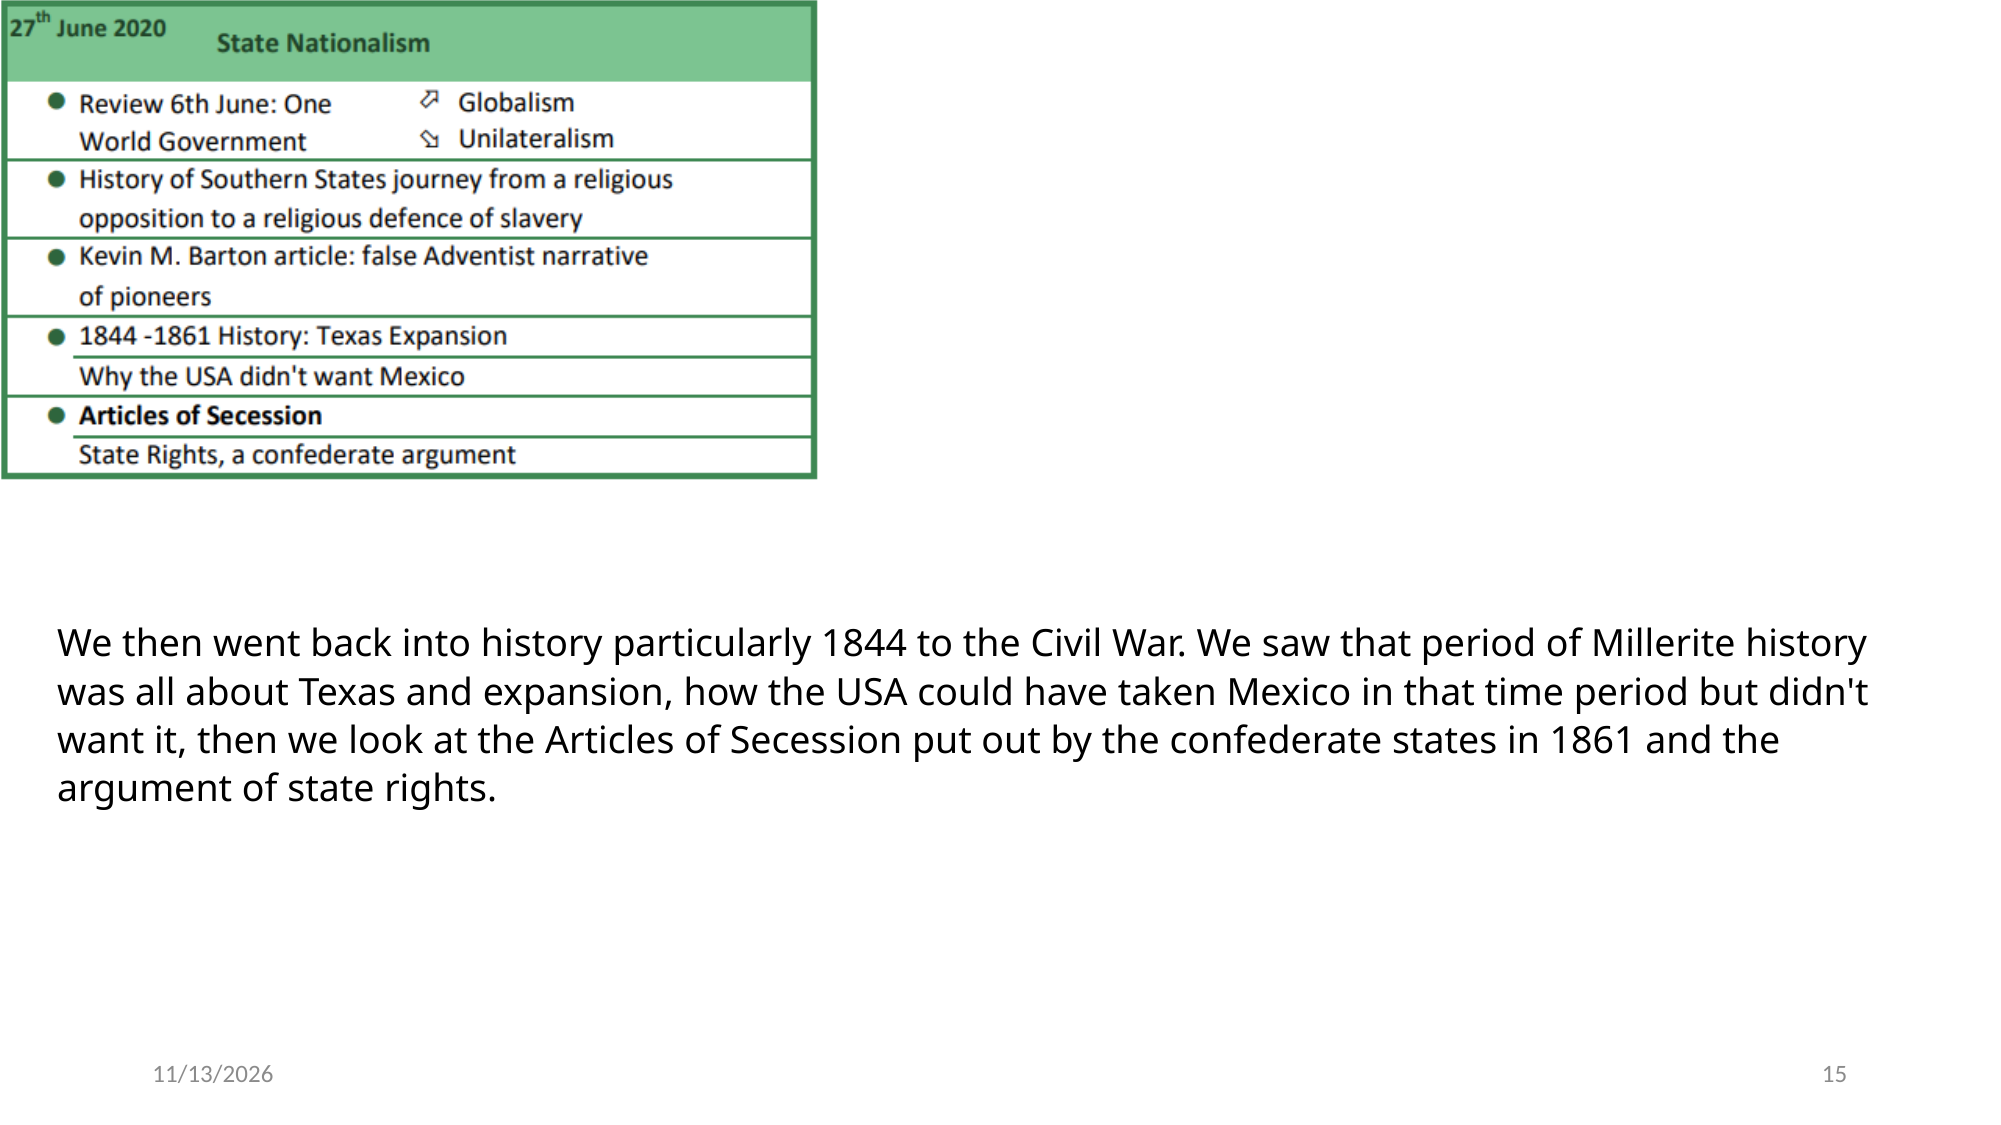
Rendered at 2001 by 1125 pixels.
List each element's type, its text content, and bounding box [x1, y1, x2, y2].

picture [0, 0, 819, 481]
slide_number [137, 1042, 588, 1103]
text_box We then went back into history particularly 1844 to the Civil War. We saw that period of Millerite history was all about Texas and expansion, how the USA could have taken Mexico in that time period but didn't want it, then we look at the Articles of Secession put out by the confederate states in 1861 and the argument of state rights. [42, 608, 1925, 817]
slide_number 15 [1412, 1042, 1863, 1103]
